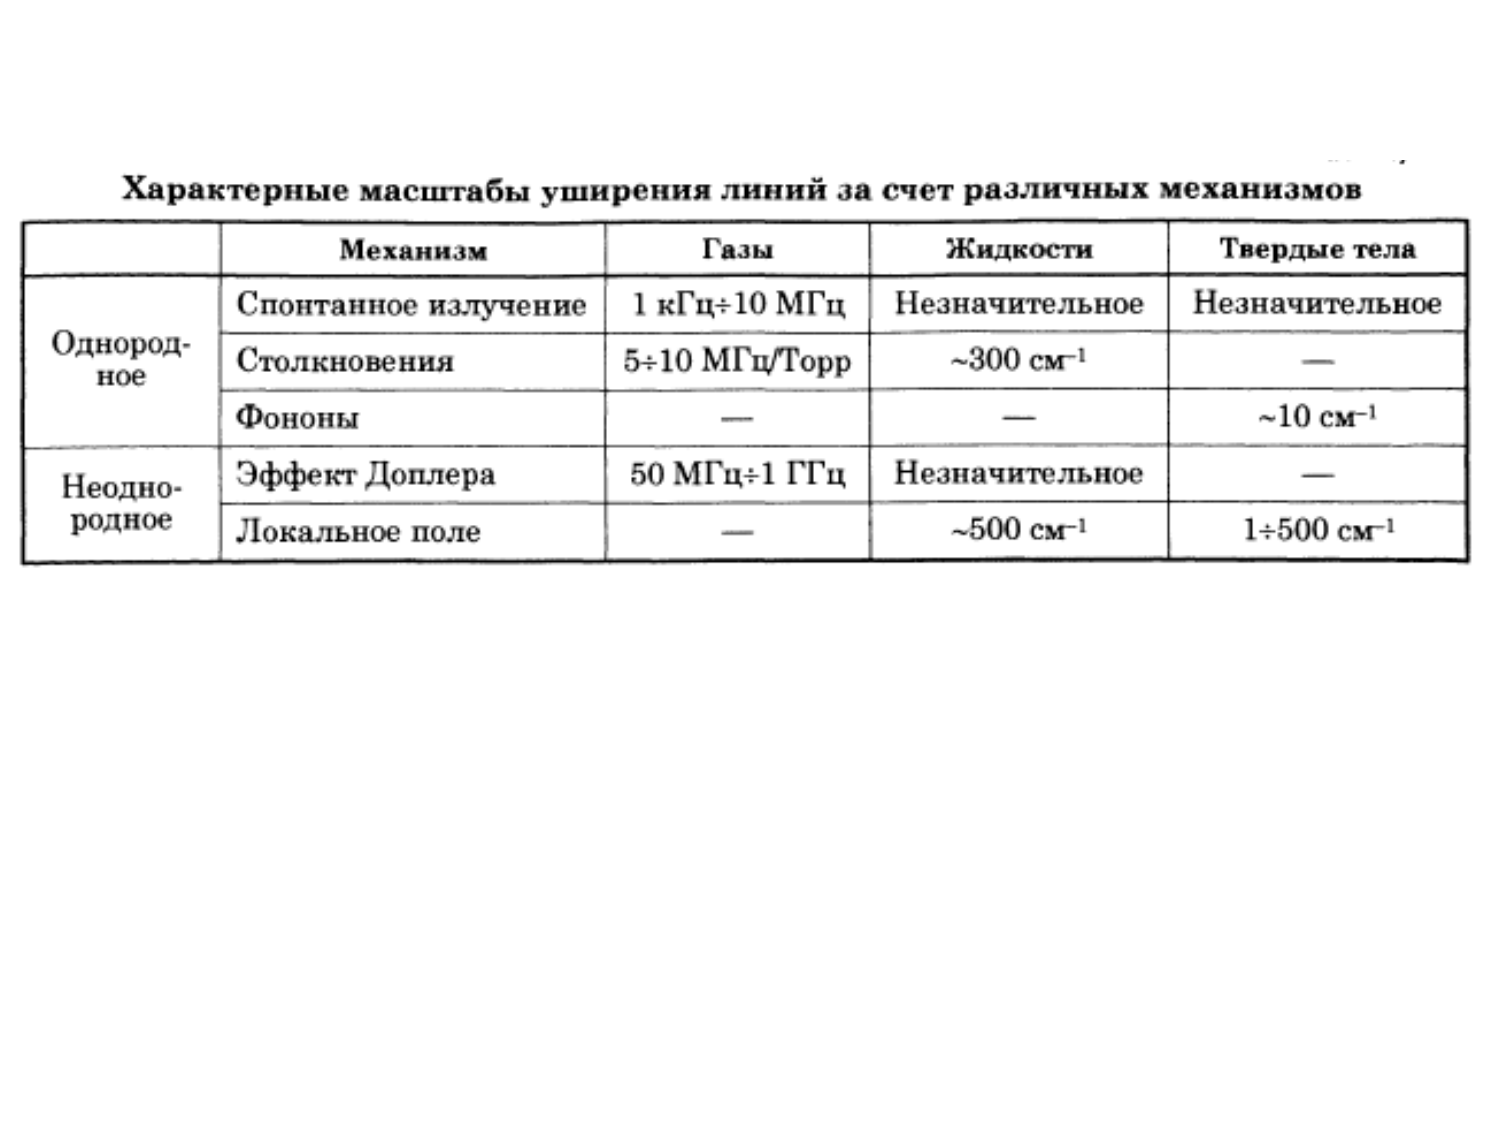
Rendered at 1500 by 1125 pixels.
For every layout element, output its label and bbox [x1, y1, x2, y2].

picture [0, 160, 1483, 577]
